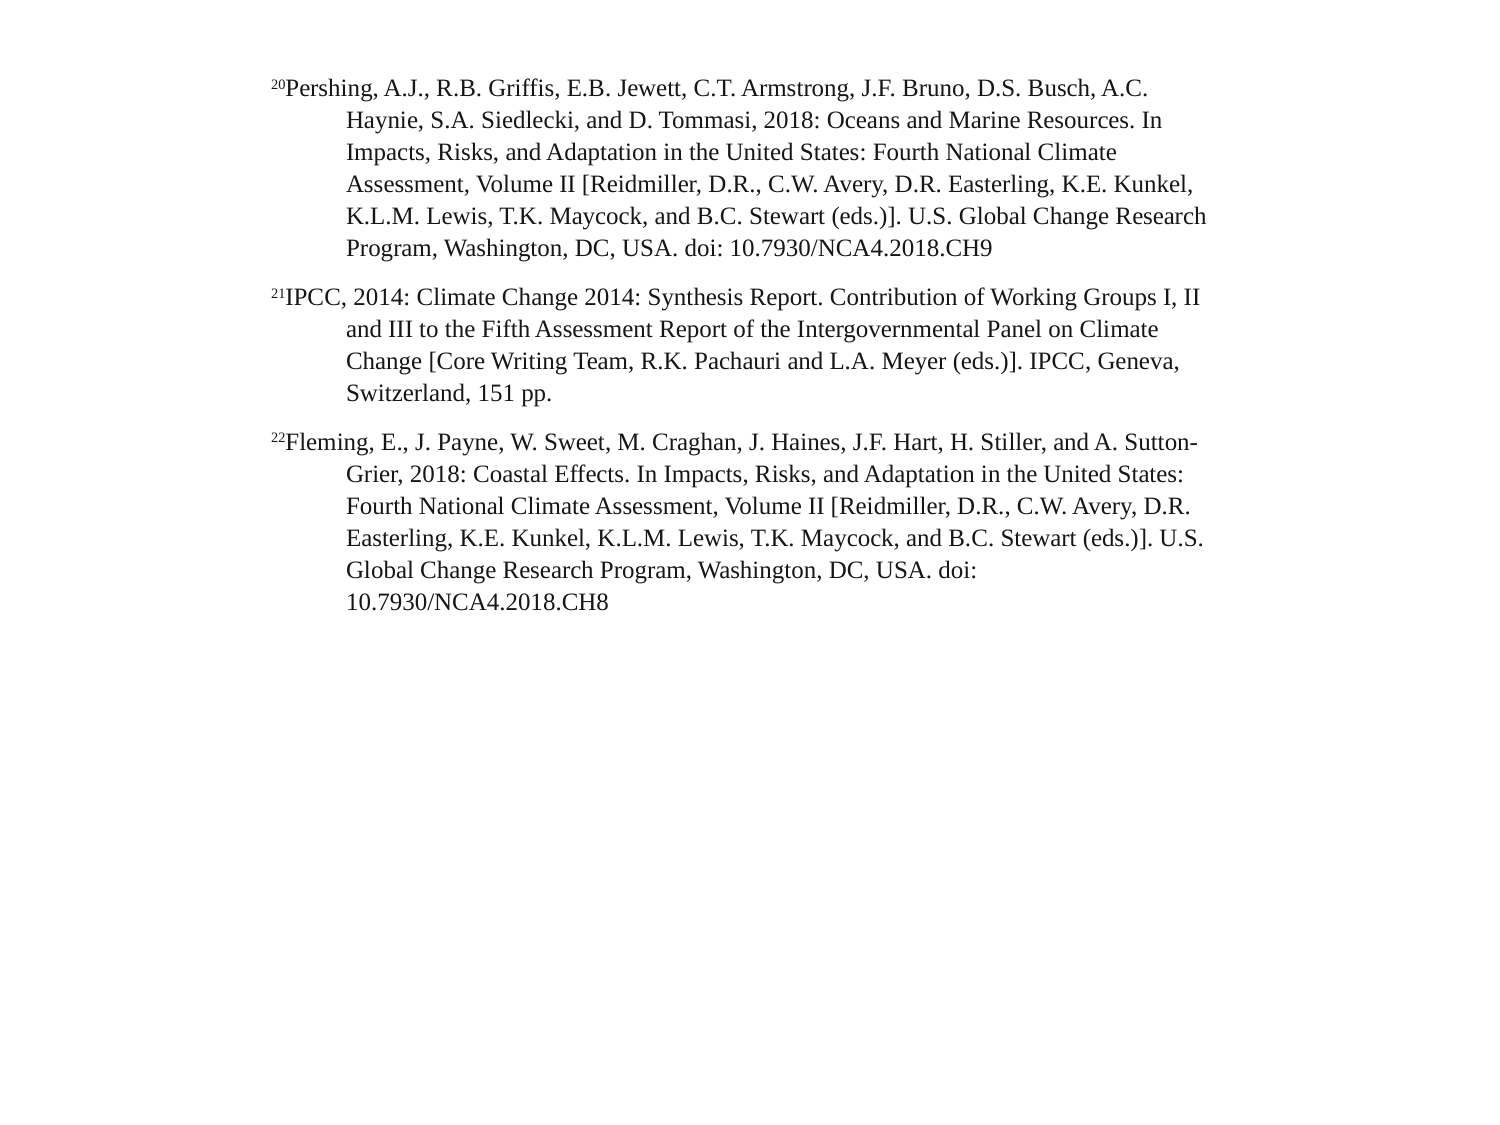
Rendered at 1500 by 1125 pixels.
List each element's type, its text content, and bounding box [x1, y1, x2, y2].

text_box 20Pershing, A.J., R.B. Griffis, E.B. Jewett, C.T. Armstrong, J.F. Bruno, D.S. Busch, A.C. Haynie, S.A. Siedlecki, and D. Tommasi, 2018: Oceans and Marine Resources. In Impacts, Risks, and Adaptation in the United States: Fourth National Climate Assessment, Volume II [Reidmiller, D.R., C.W. Avery, D.R. Easterling, K.E. Kunkel, K.L.M. Lewis, T.K. Maycock, and B.C. Stewart (eds.)]. U.S. Global Change Research Program, Washington, DC, USA. doi: 10.7930/NCA4.2018.CH9 21IPCC, 2014: Climate Change 2014: Synthesis Report. Contribution of Working Groups I, II and III to the Fifth Assessment Report of the Intergovernmental Panel on Climate Change [Core Writing Team, R.K. Pachauri and L.A. Meyer (eds.)]. IPCC, Geneva, Switzerland, 151 pp. 22Fleming, E., J. Payne, W. Sweet, M. Craghan, J. Haines, J.F. Hart, H. Stiller, and A. Sutton-Grier, 2018: Coastal Effects. In Impacts, Risks, and Adaptation in the United States: Fourth National Climate Assessment, Volume II [Reidmiller, D.R., C.W. Avery, D.R. Easterling, K.E. Kunkel, K.L.M. Lewis, T.K. Maycock, and B.C. Stewart (eds.)]. U.S. Global Change Research Program, Washington, DC, USA. doi: 10.7930/NCA4.2018.CH8 [256, 62, 1244, 623]
